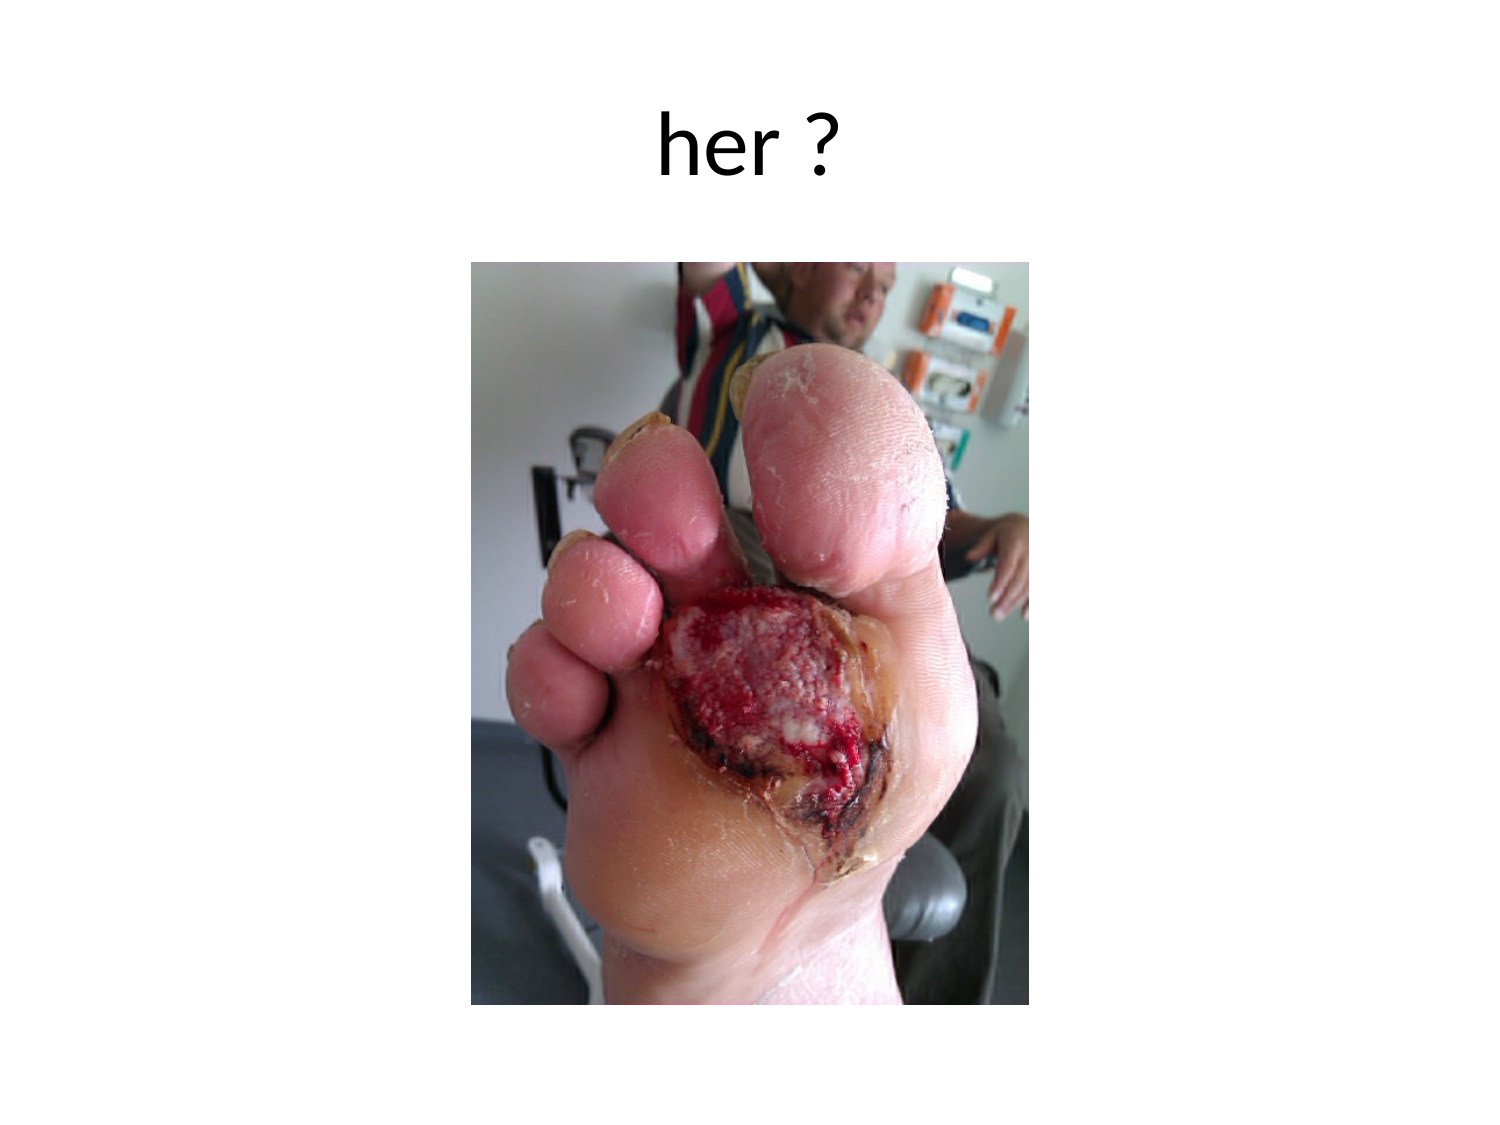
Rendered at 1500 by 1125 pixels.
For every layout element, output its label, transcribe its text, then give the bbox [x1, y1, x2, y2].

picture [471, 262, 1029, 1006]
title her ? [74, 44, 1426, 234]
